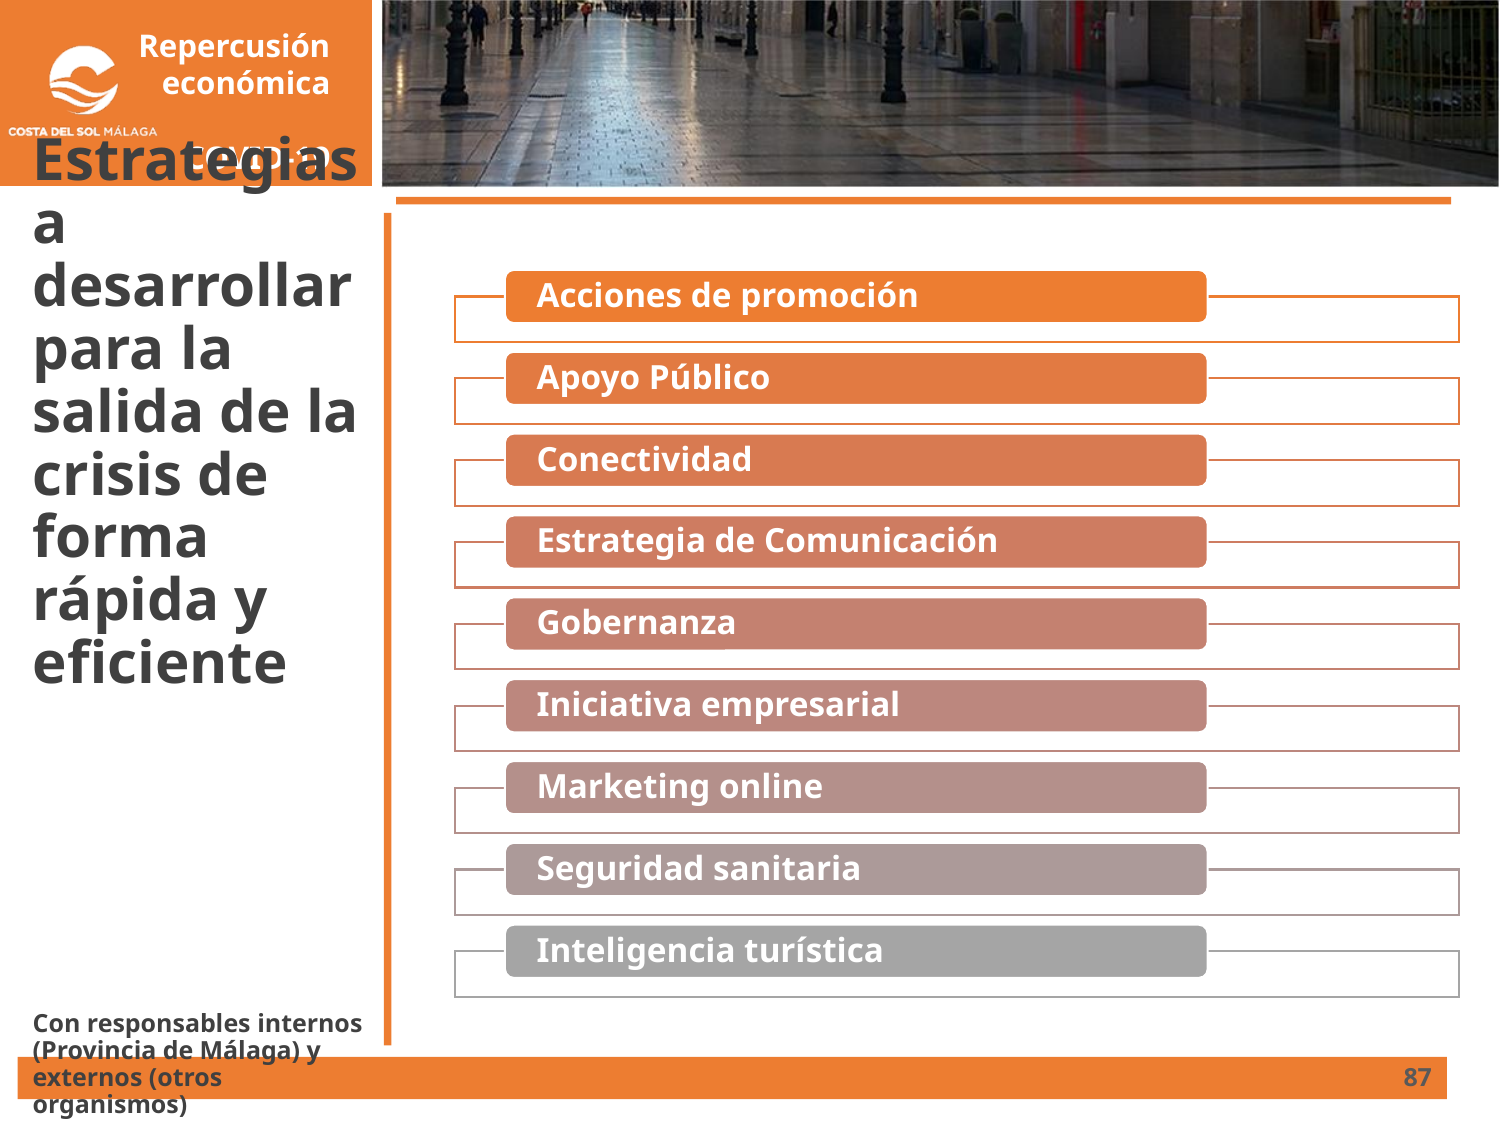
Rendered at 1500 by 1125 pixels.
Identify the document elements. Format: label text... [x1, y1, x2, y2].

picture [5, 42, 160, 139]
picture [381, 0, 1500, 188]
title Estrategias a desarrollar para la salida de la crisis de forma rápida y eficiente Con responsables internos (Provincia de Málaga) y externos (otros organismos) [17, 212, 389, 1037]
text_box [454, 243, 1459, 1024]
